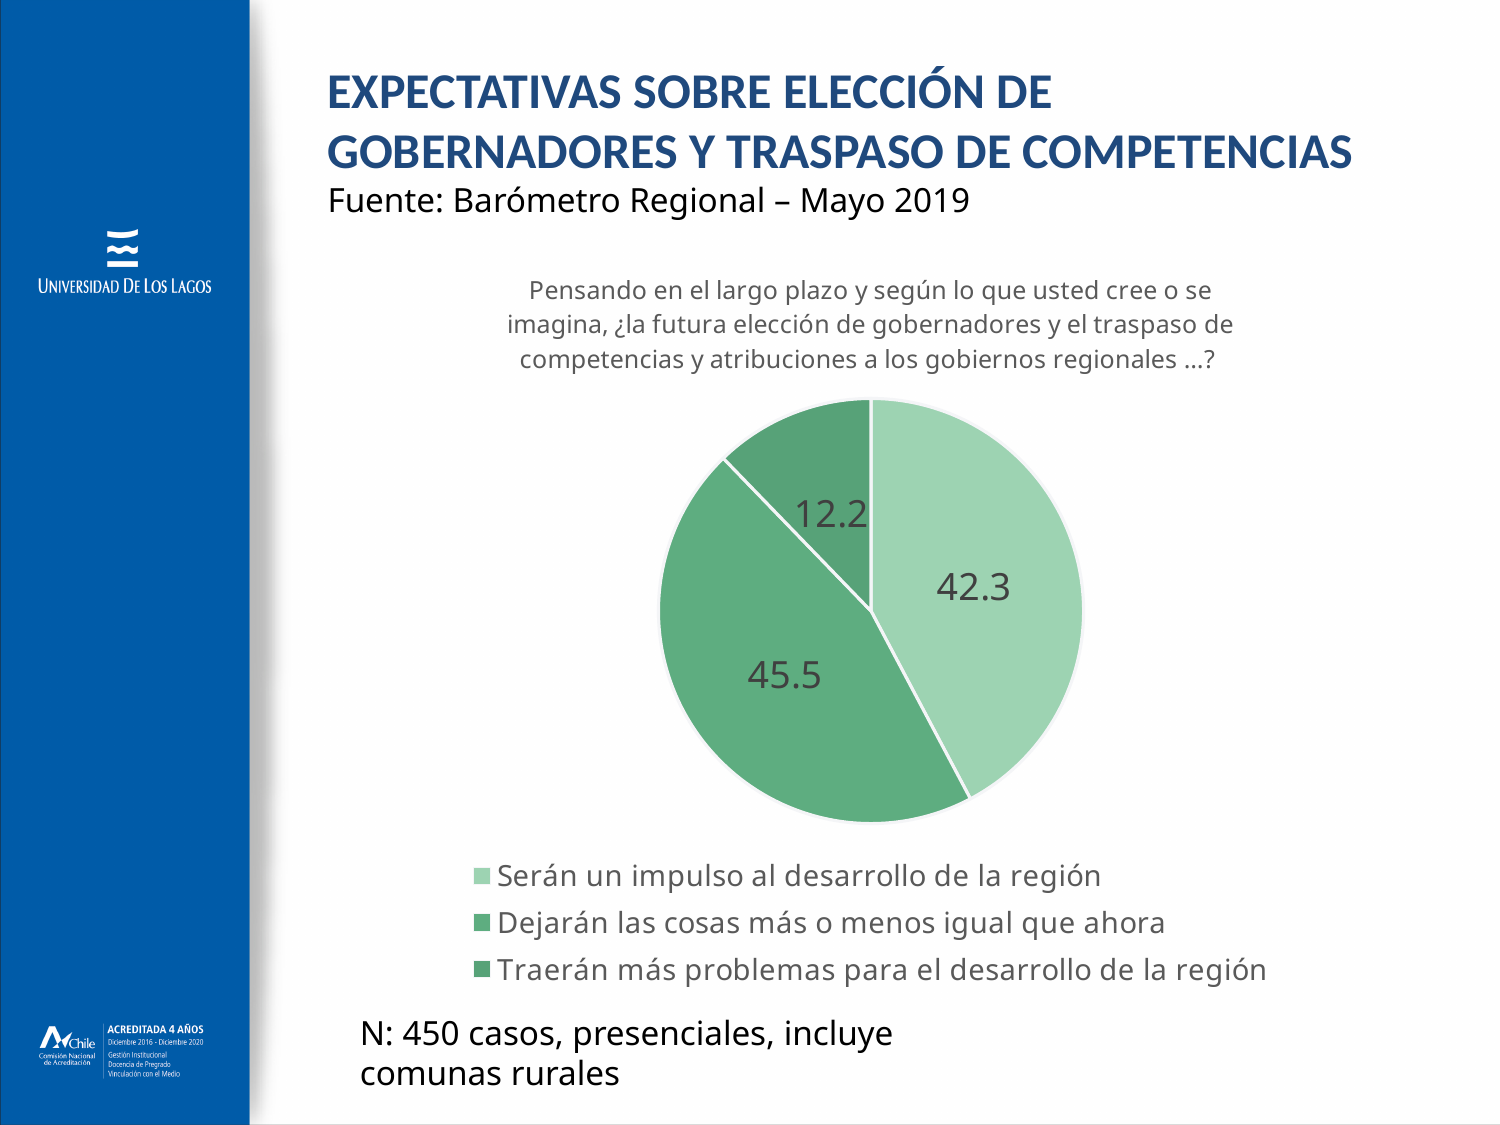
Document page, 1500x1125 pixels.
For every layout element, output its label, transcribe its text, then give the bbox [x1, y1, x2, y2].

chart [361, 241, 1381, 996]
picture [0, 0, 1500, 1125]
list N: 450 casos, presenciales, incluye comunas rurales [344, 1004, 979, 1091]
title EXPECTATIVAS SOBRE ELECCIÓN DE GOBERNADORES Y TRASPASO DE COMPETENCIAS Fuente: Barómetro Regional – Mayo 2019 [312, 45, 1404, 233]
